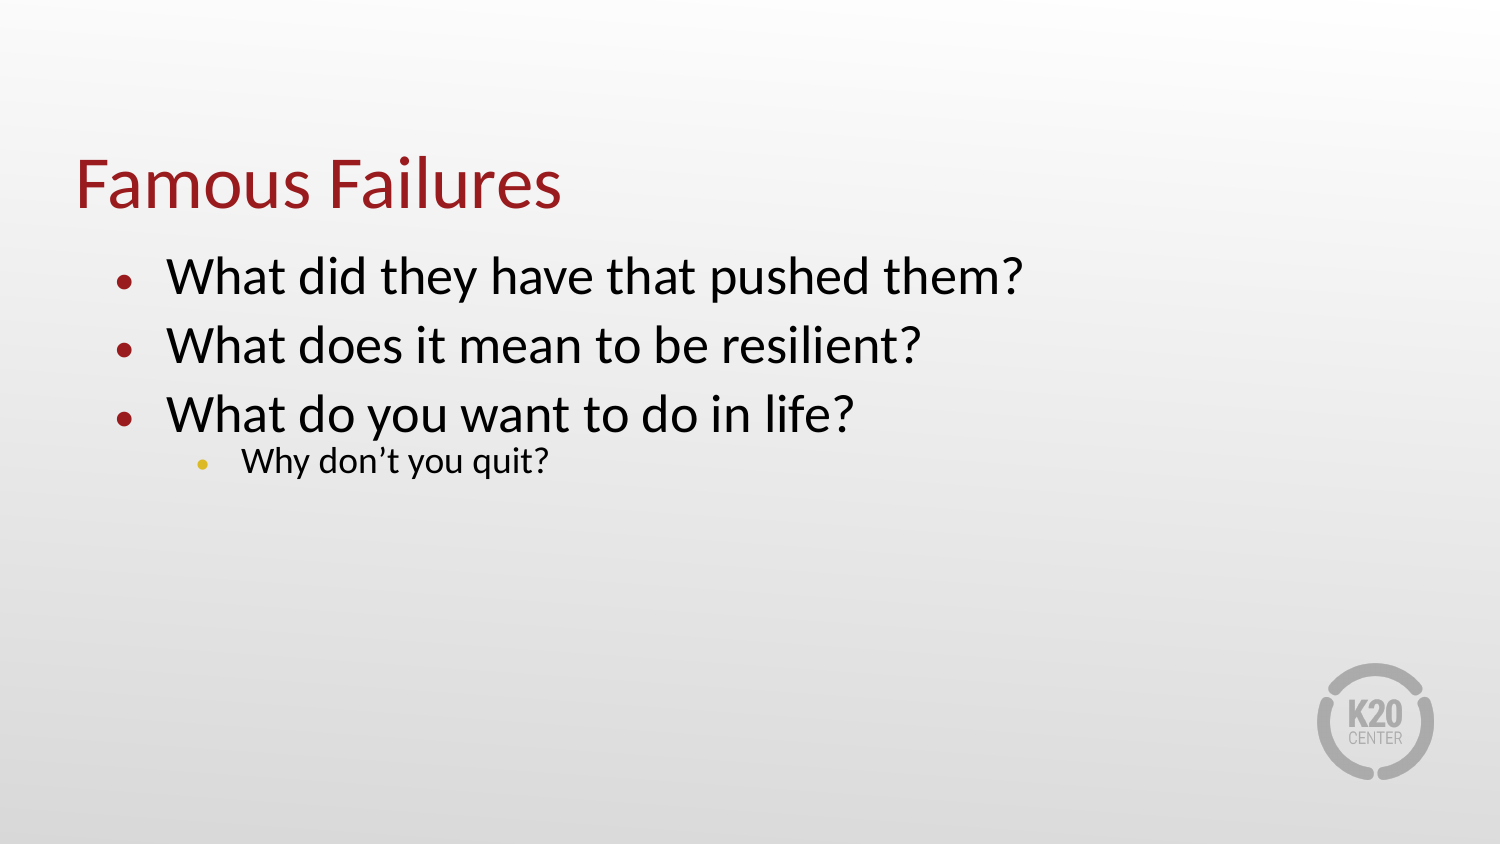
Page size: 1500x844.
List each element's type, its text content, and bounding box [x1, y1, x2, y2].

title Famous Failures [75, 86, 1425, 228]
list What did they have that pushed them? What does it mean to be resilient? What do you want to do in life? Why don’t you quit? [75, 238, 1425, 779]
picture [1300, 646, 1451, 797]
